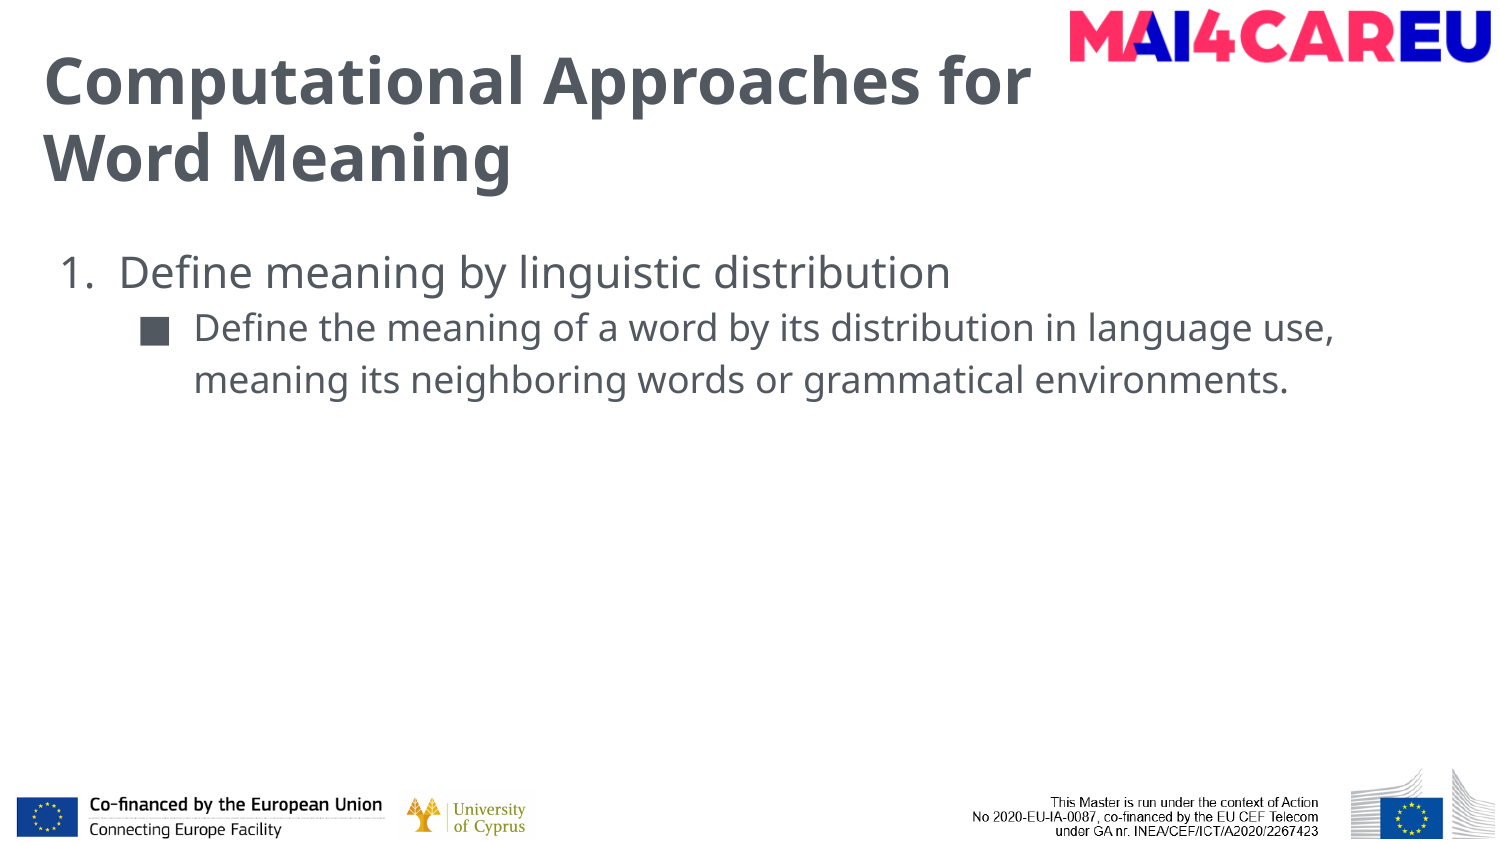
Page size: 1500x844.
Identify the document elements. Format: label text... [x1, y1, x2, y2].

list Define meaning by linguistic distribution Define the meaning of a word by its distribution in language use, meaning its neighboring words or grammatical environments. [33, 227, 1500, 760]
picture [398, 789, 537, 839]
title Computational Approaches for Word Meaning [33, 29, 1464, 103]
picture [11, 784, 394, 844]
picture [1069, 0, 1497, 71]
picture [970, 765, 1500, 839]
